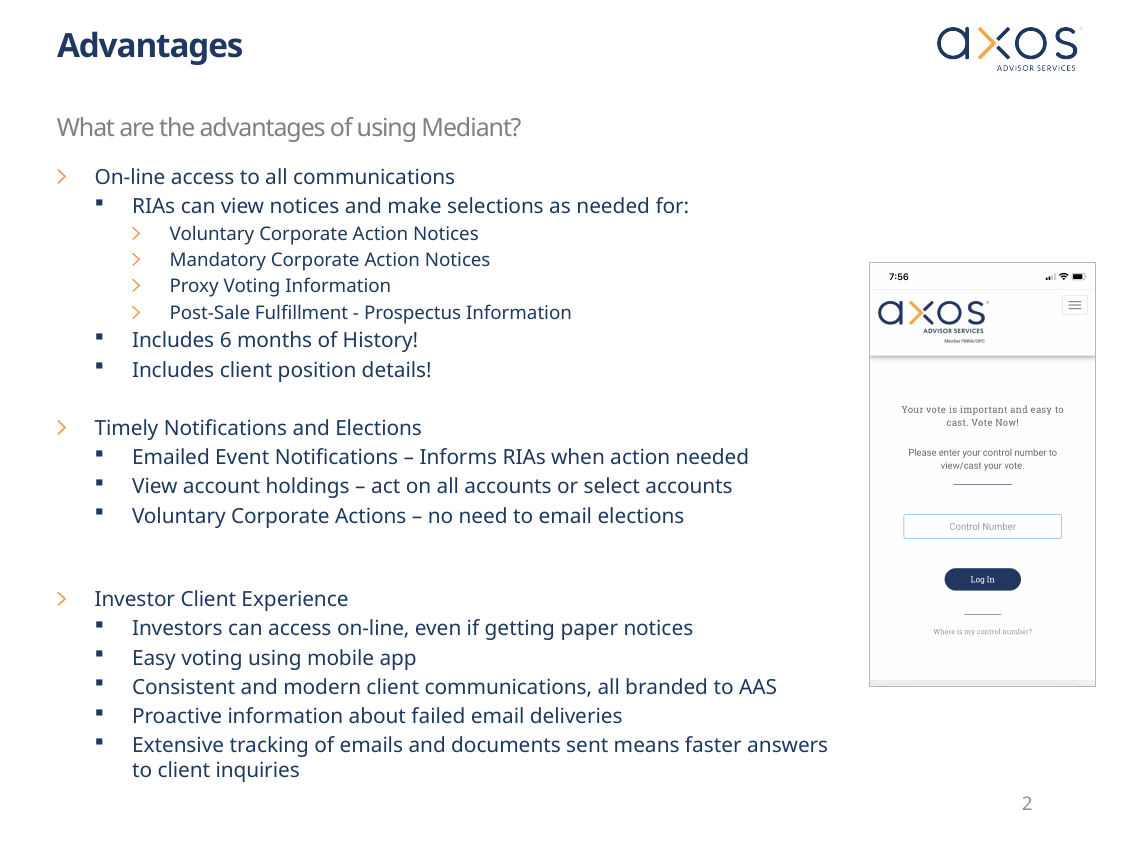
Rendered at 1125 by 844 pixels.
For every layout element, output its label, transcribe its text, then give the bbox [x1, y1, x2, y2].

picture [56, 419, 67, 435]
list What are the advantages of using Mediant? [42, 104, 1081, 157]
picture [131, 305, 141, 319]
picture [953, 27, 1083, 71]
picture [56, 591, 67, 606]
list On-line access to all communications RIAs can view notices and make selections as needed for: Voluntary Corporate Action Notices Mandatory Corporate Action Notices Proxy Voting Information Post-Sale Fulfillment - Prospectus Information Includes 6 months of History! Includes client position details! Timely Notifications and Elections Emailed Event Notifications – Informs RIAs when action needed View account holdings – act on all accounts or select accounts Voluntary Corporate Actions – no need to email elections Investor Client Experience Investors can access on-line, even if getting paper notices Easy voting using mobile app Consistent and modern client communications, all branded to AAS Proactive information about failed email deliveries Extensive tracking of emails and documents sent means faster answers to client inquiries [42, 157, 851, 782]
slide_number 2 [794, 782, 1048, 828]
picture [131, 252, 141, 266]
title Advantages [42, 16, 953, 104]
picture [131, 226, 141, 240]
picture [868, 262, 1096, 687]
picture [56, 168, 67, 184]
picture [131, 278, 141, 292]
